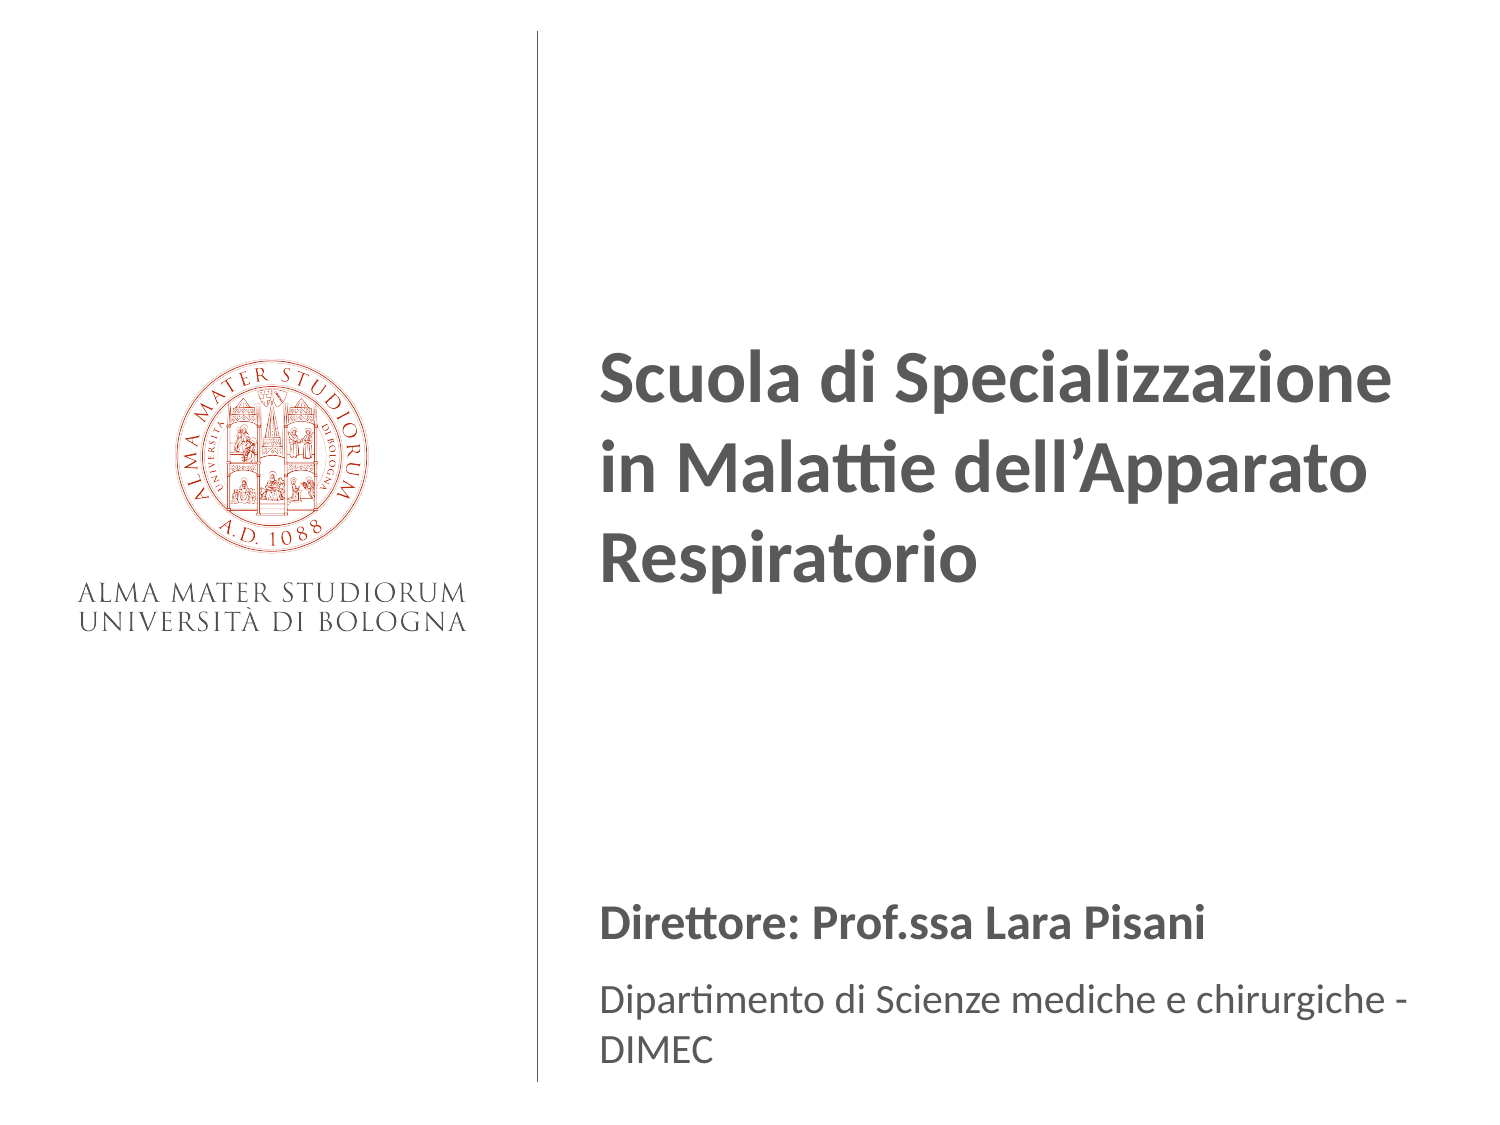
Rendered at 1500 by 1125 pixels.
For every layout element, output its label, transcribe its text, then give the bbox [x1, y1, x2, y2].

list Direttore: Prof.ssa Lara Pisani [584, 882, 1447, 953]
list Scuola di Specializzazione in Malattie dell’Apparato Respiratorio [584, 90, 1436, 835]
list Dipartimento di Scienze mediche e chirurgiche - DIMEC [584, 964, 1459, 1094]
picture [17, 320, 526, 681]
